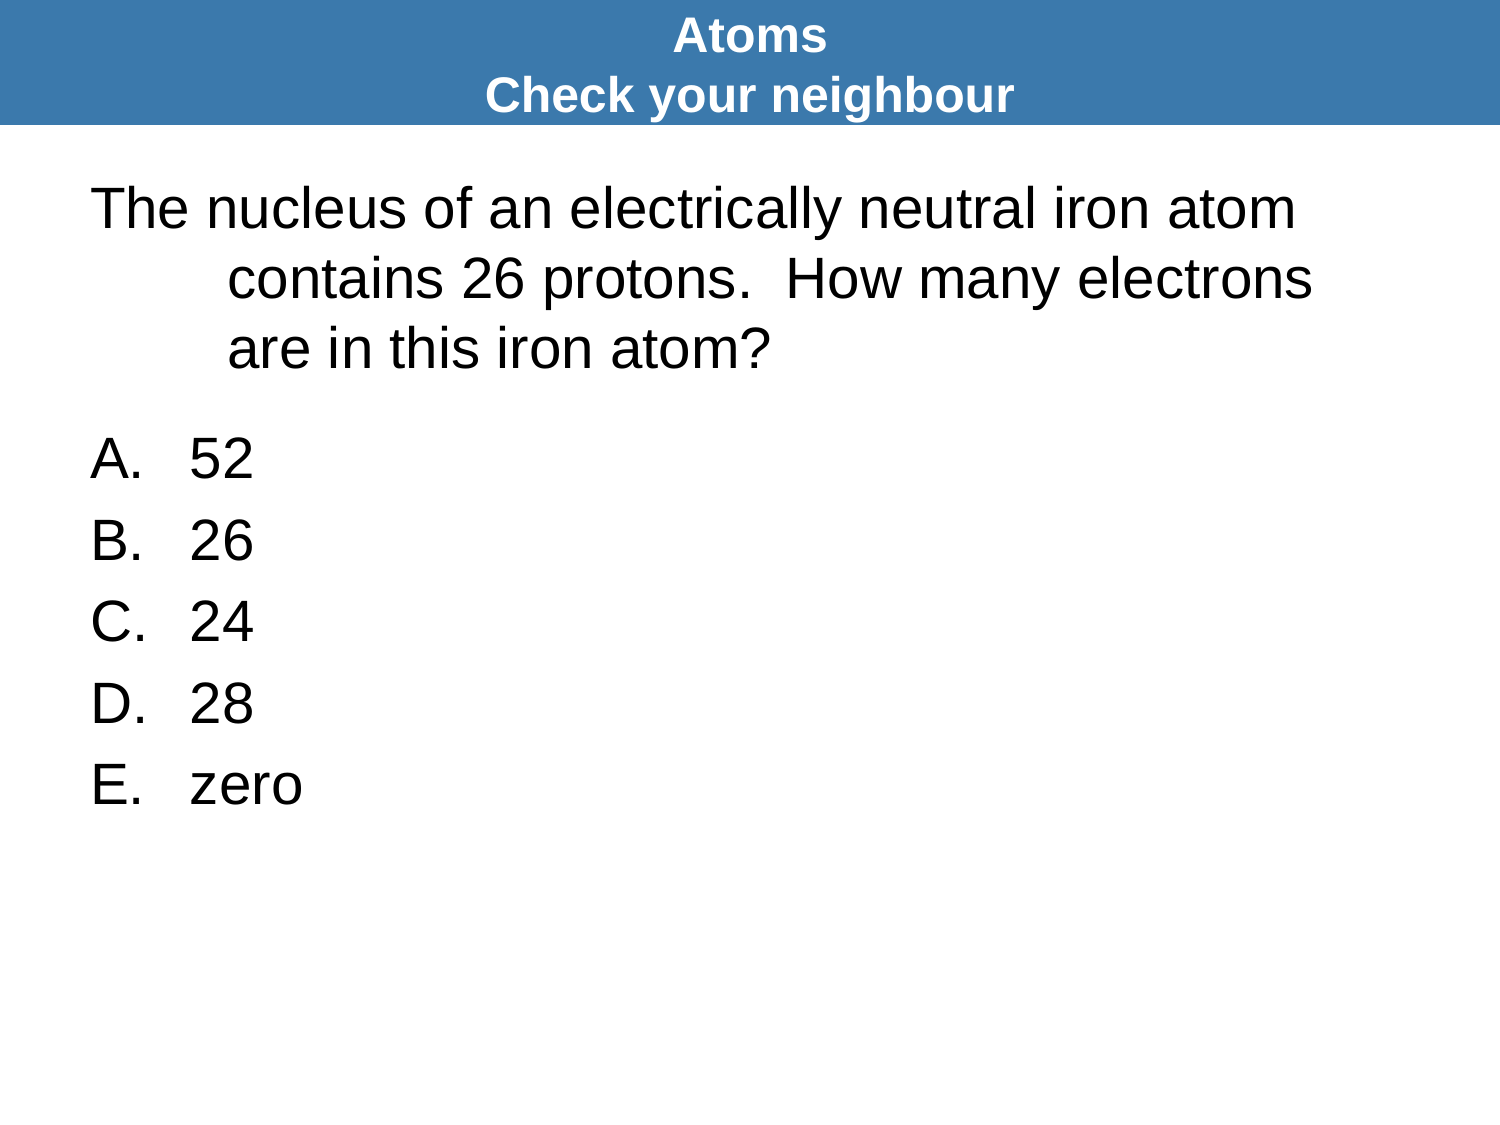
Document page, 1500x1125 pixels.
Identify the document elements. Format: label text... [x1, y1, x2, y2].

title The nucleus of an electrically neutral iron atom contains 26 protons. How many electrons are in this iron atom? [75, 162, 1425, 388]
list 52 26 24 28 zero [75, 412, 1425, 900]
text_box Atoms Check your neighbour [0, 0, 1500, 125]
